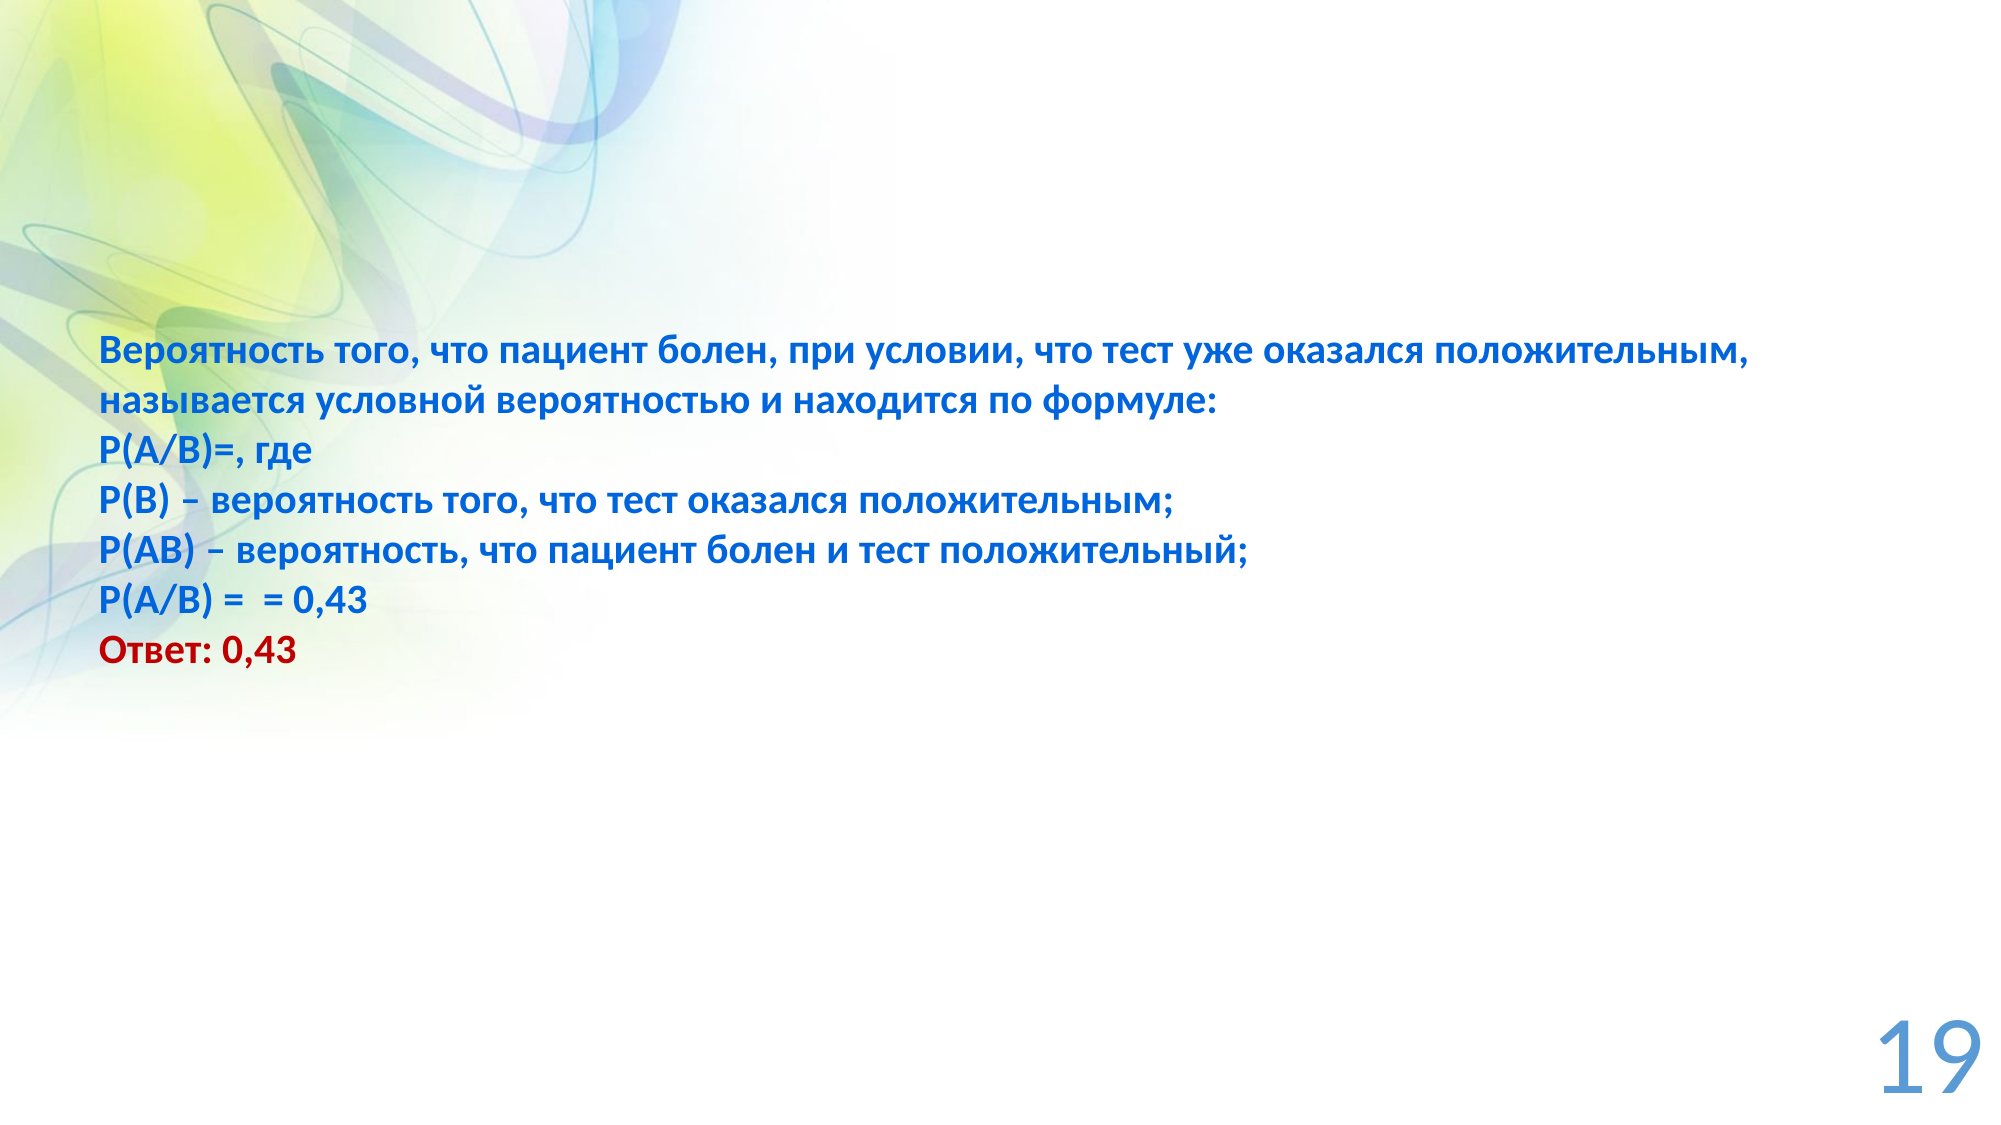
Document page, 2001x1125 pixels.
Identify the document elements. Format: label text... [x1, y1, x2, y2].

picture [0, 0, 1467, 1125]
text_box 19 [1855, 973, 2000, 1124]
